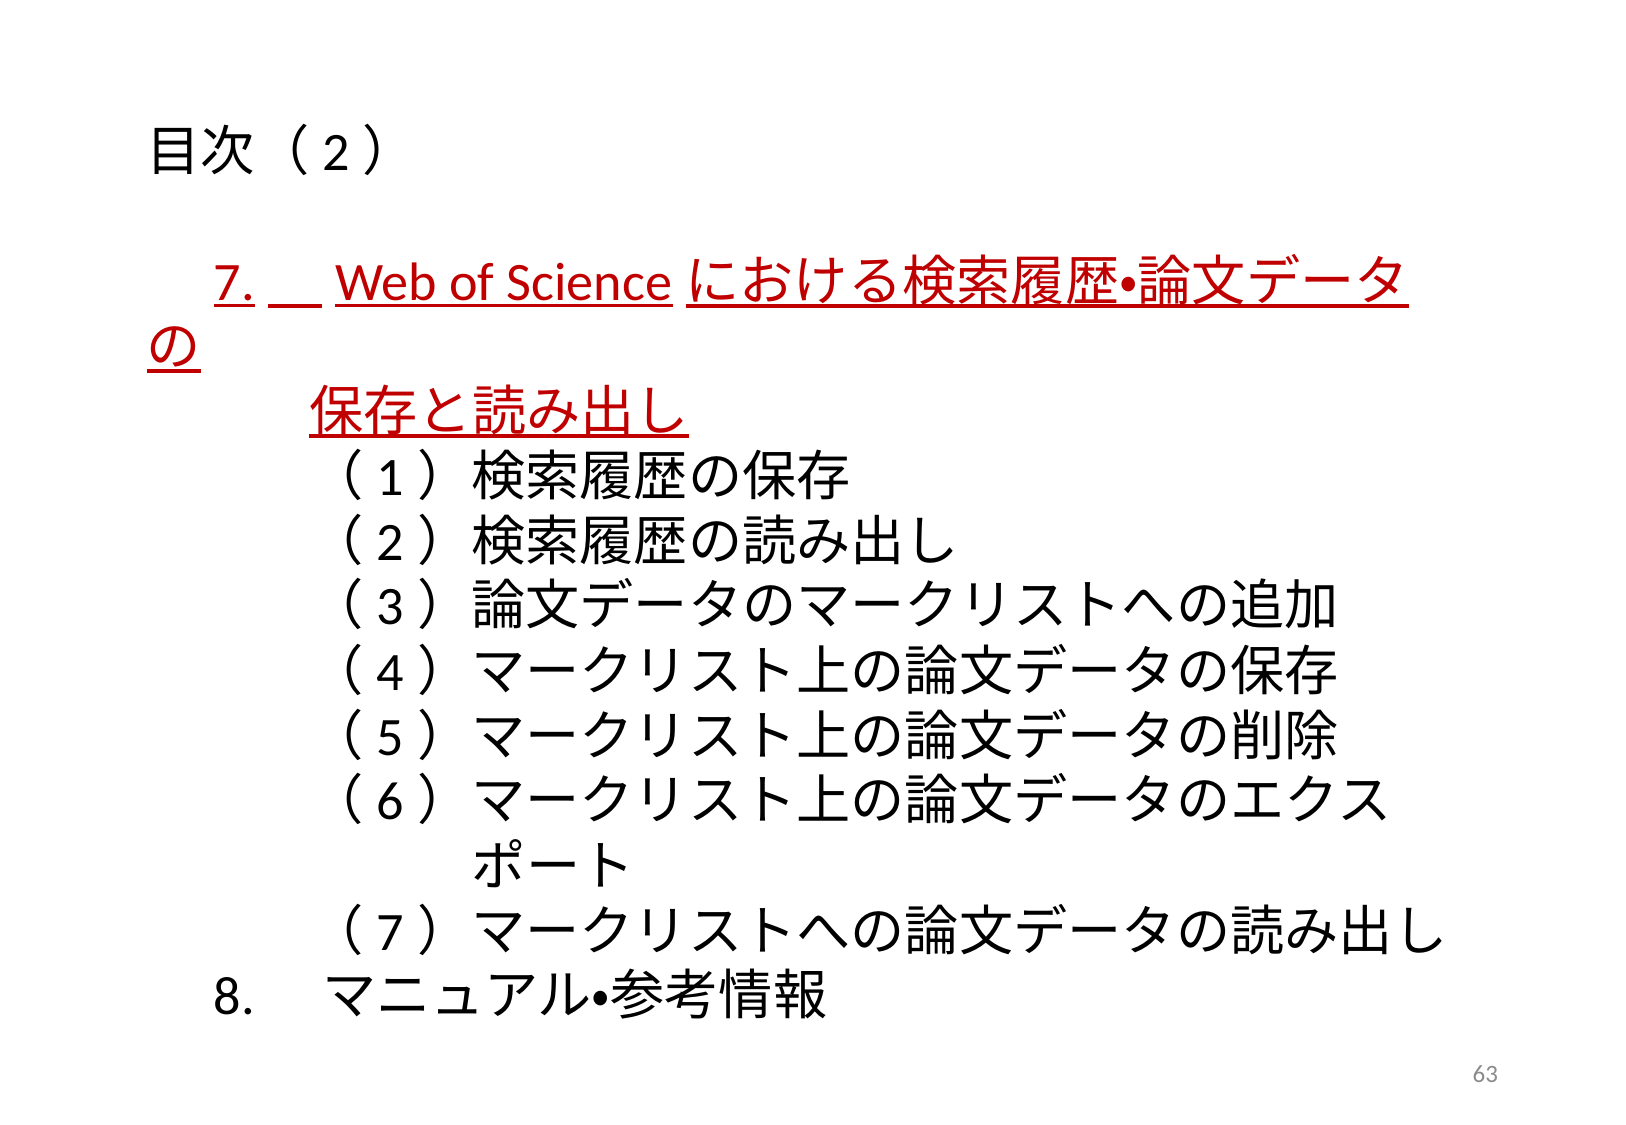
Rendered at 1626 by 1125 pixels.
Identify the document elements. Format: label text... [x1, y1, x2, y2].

slide_number 63 [1147, 1042, 1514, 1103]
text_box 目次（2） 7. Web of Scienceにおける検索履歴・論文データの 保存と読み出し （1）検索履歴の保存 （2）検索履歴の読み出し （3）論文データのマークリストへの追加 （4）マークリスト上の論文データの保存 （5）マークリスト上の論文データの削除 （6）マークリスト上の論文データのエクス ポート （7）マークリストへの論文データの読み出し 8. マニュアル・参考情報 [131, 108, 1471, 1033]
